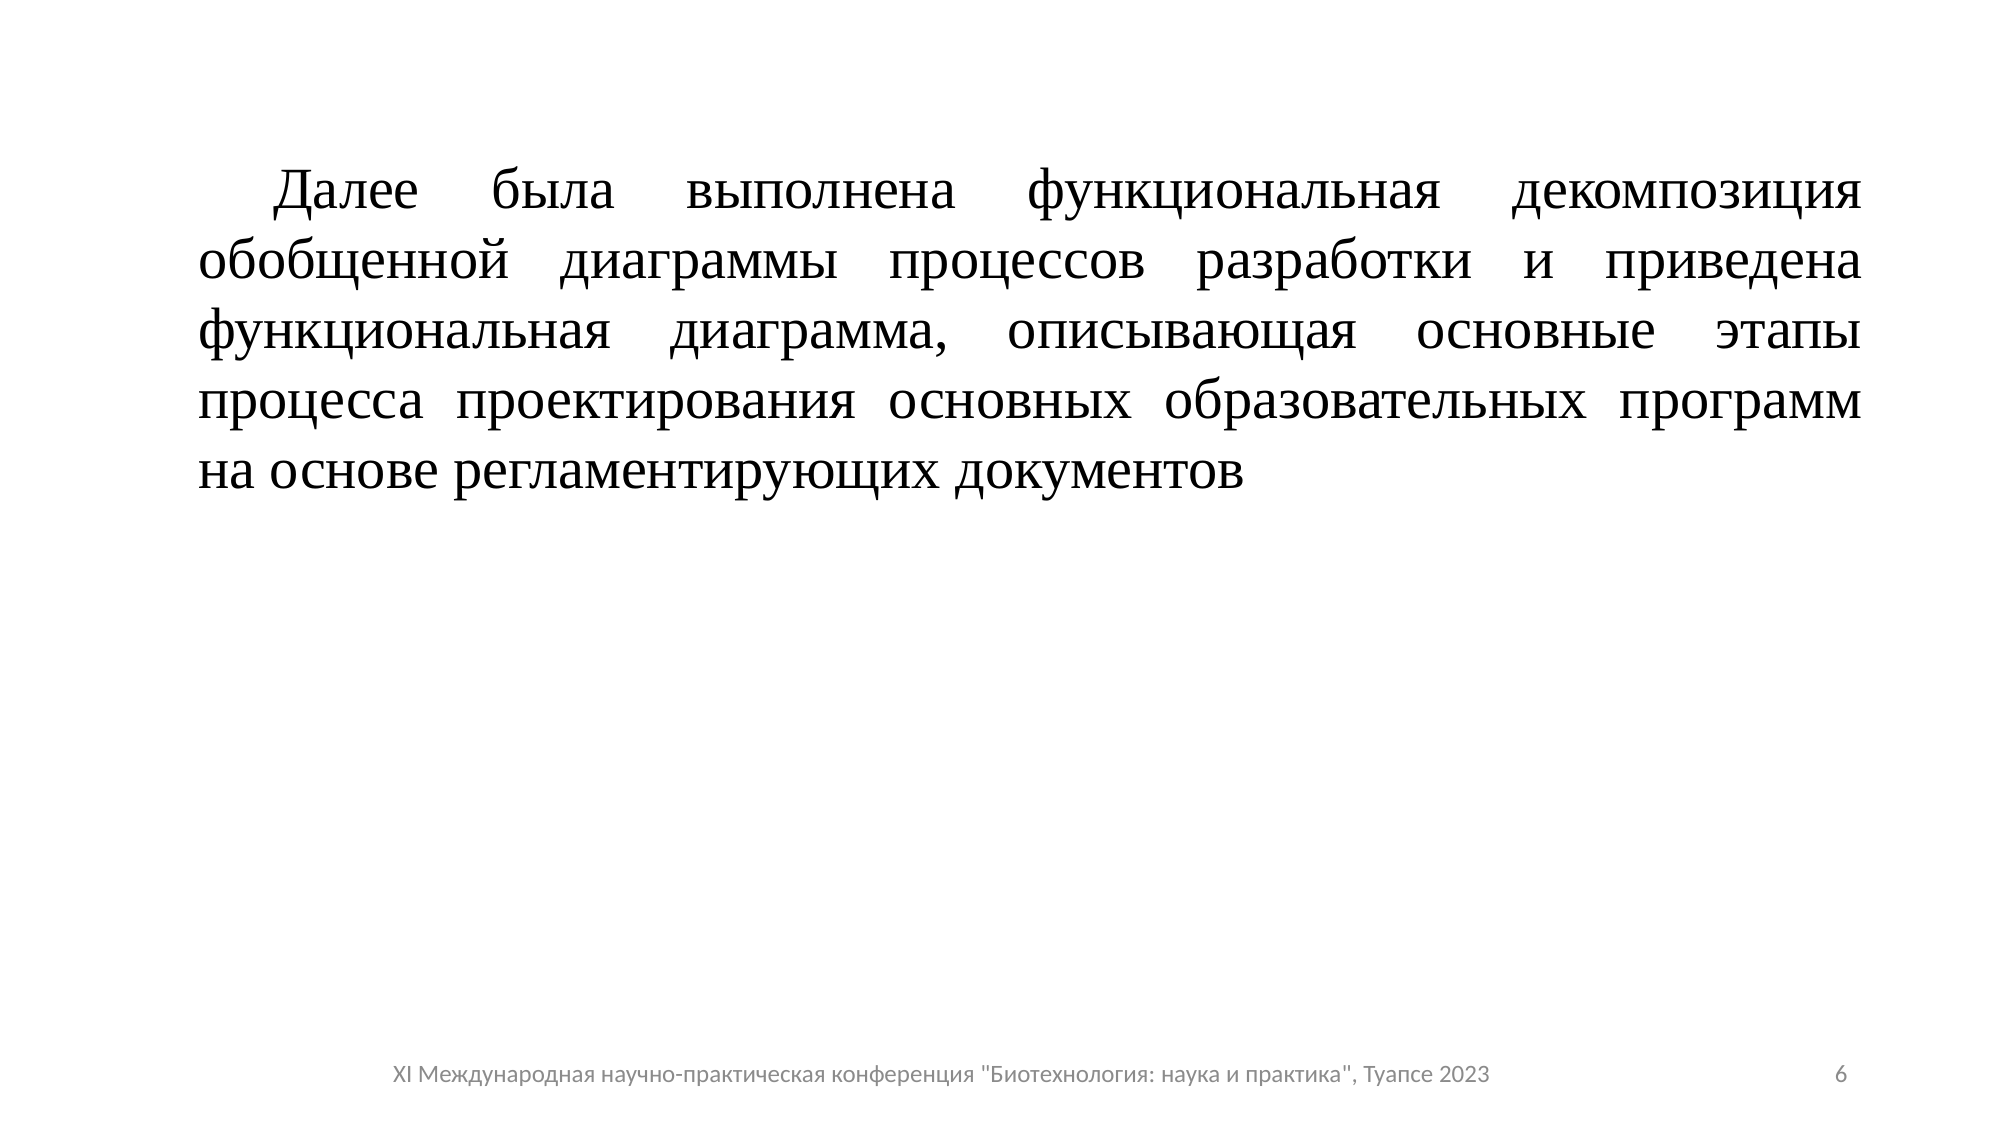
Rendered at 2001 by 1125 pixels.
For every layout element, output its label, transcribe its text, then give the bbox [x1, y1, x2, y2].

slide_number 6 [1412, 1042, 1863, 1103]
footer XI Международная научно-практическая конференция "Биотехнология: наука и практика", Туапсе 2023 [209, 1042, 1412, 1103]
text_box Далее была выполнена функциональная декомпозиция обобщенной диаграммы процессов разработки и приведена функциональная диаграмма, описывающая основные этапы процесса проектирования основных образовательных программ на основе регламентирующих документов [183, 142, 1878, 508]
